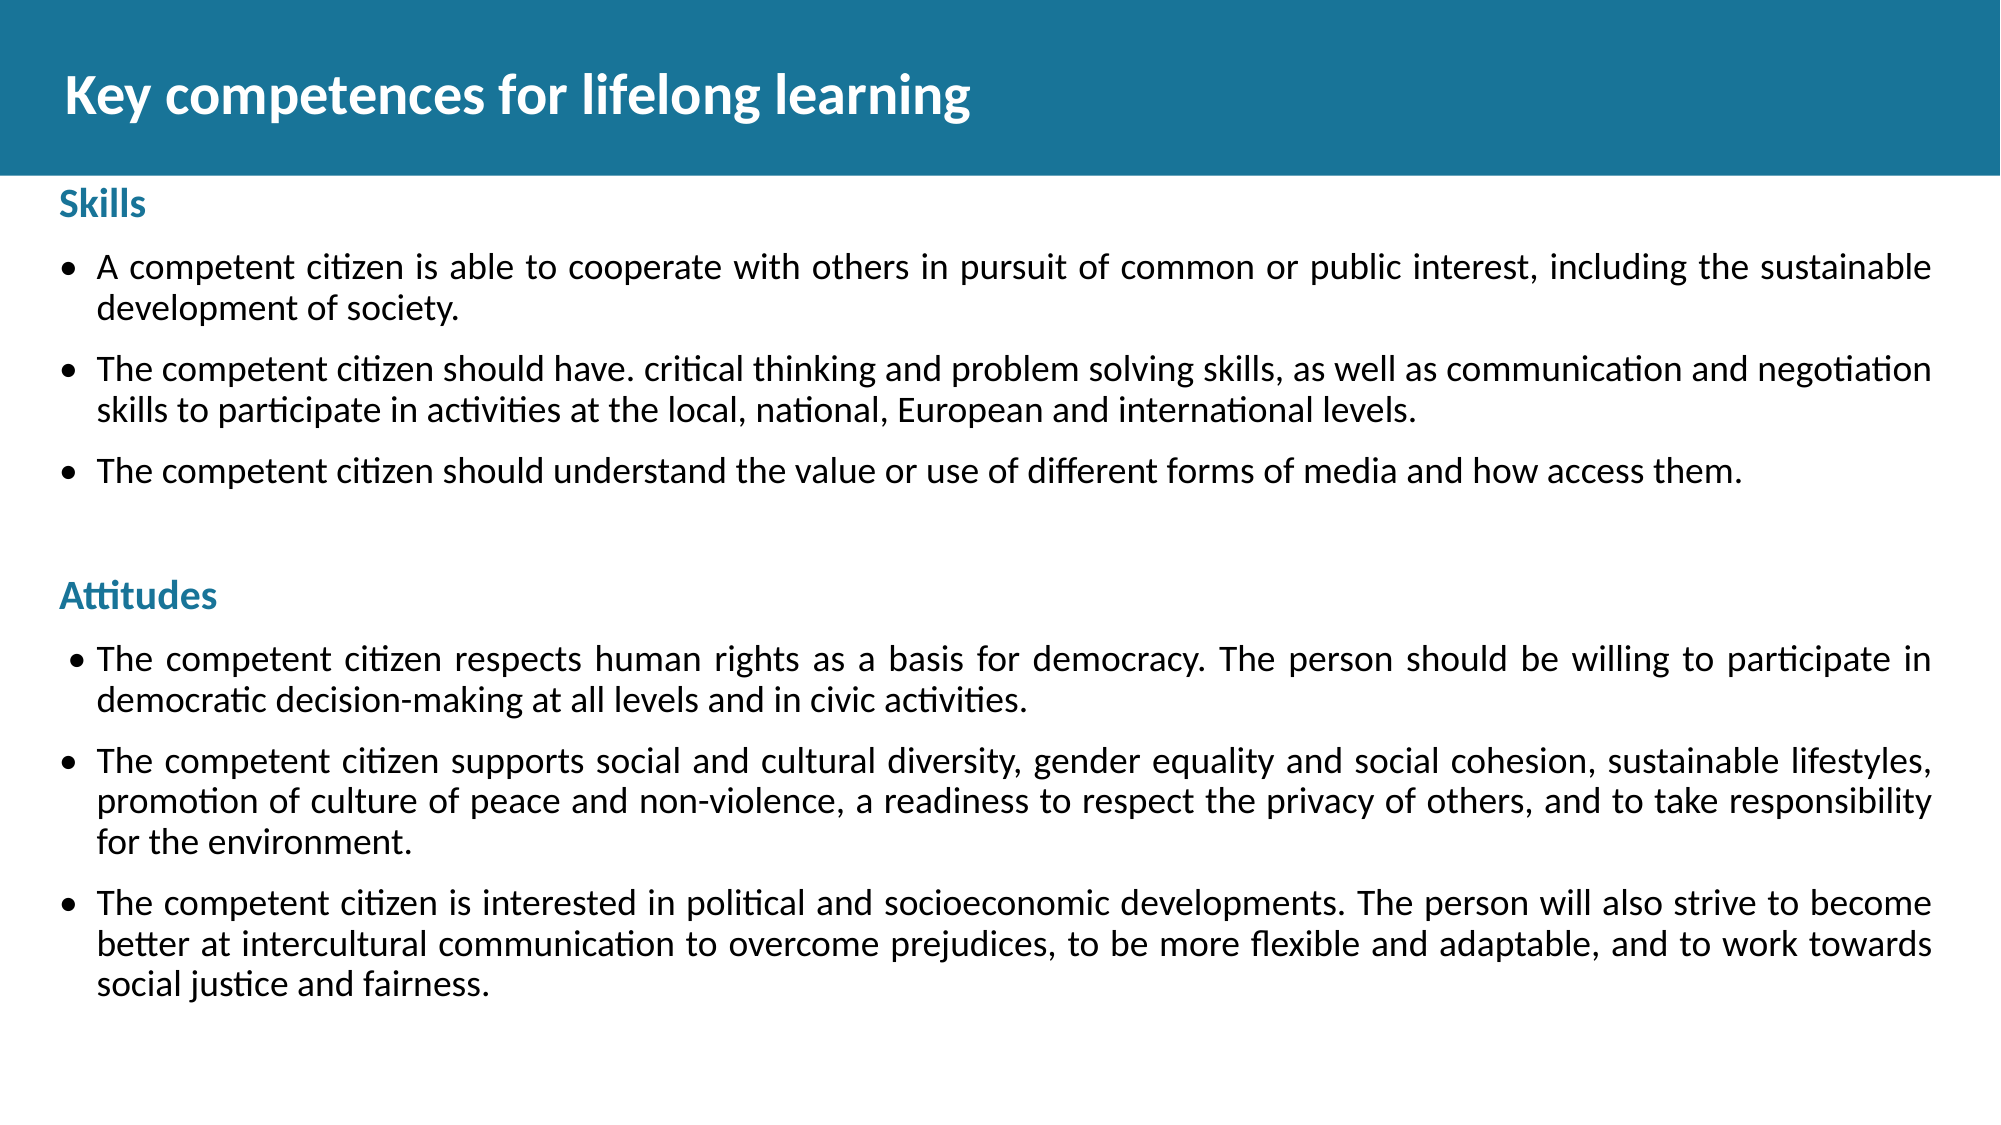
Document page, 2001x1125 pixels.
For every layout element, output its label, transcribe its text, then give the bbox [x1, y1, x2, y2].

title Key competences for lifelong learning [65, 62, 1935, 121]
list Skills • A competent citizen is able to cooperate with others in pursuit of common or public interest, including the sustainable development of society. • The competent citizen should have. critical thinking and problem solving skills, as well as communication and negotiation skills to participate in activities at the local, national, European and international levels. • The competent citizen should understand the value or use of different forms of media and how access them. Attitudes • The competent citizen respects human rights as a basis for democracy. The person should be willing to participate in democratic decision-making at all levels and in civic activities. • The competent citizen supports social and cultural diversity, gender equality and social cohesion, sustainable lifestyles, promotion of culture of peace and non-violence, a readiness to respect the privacy of others, and to take responsibility for the environment. • The competent citizen is interested in political and socioeconomic developments. The person will also strive to become better at intercultural communication to overcome prejudices, to be more flexible and adaptable, and to work towards social justice and fairness. [21, 181, 1935, 1083]
